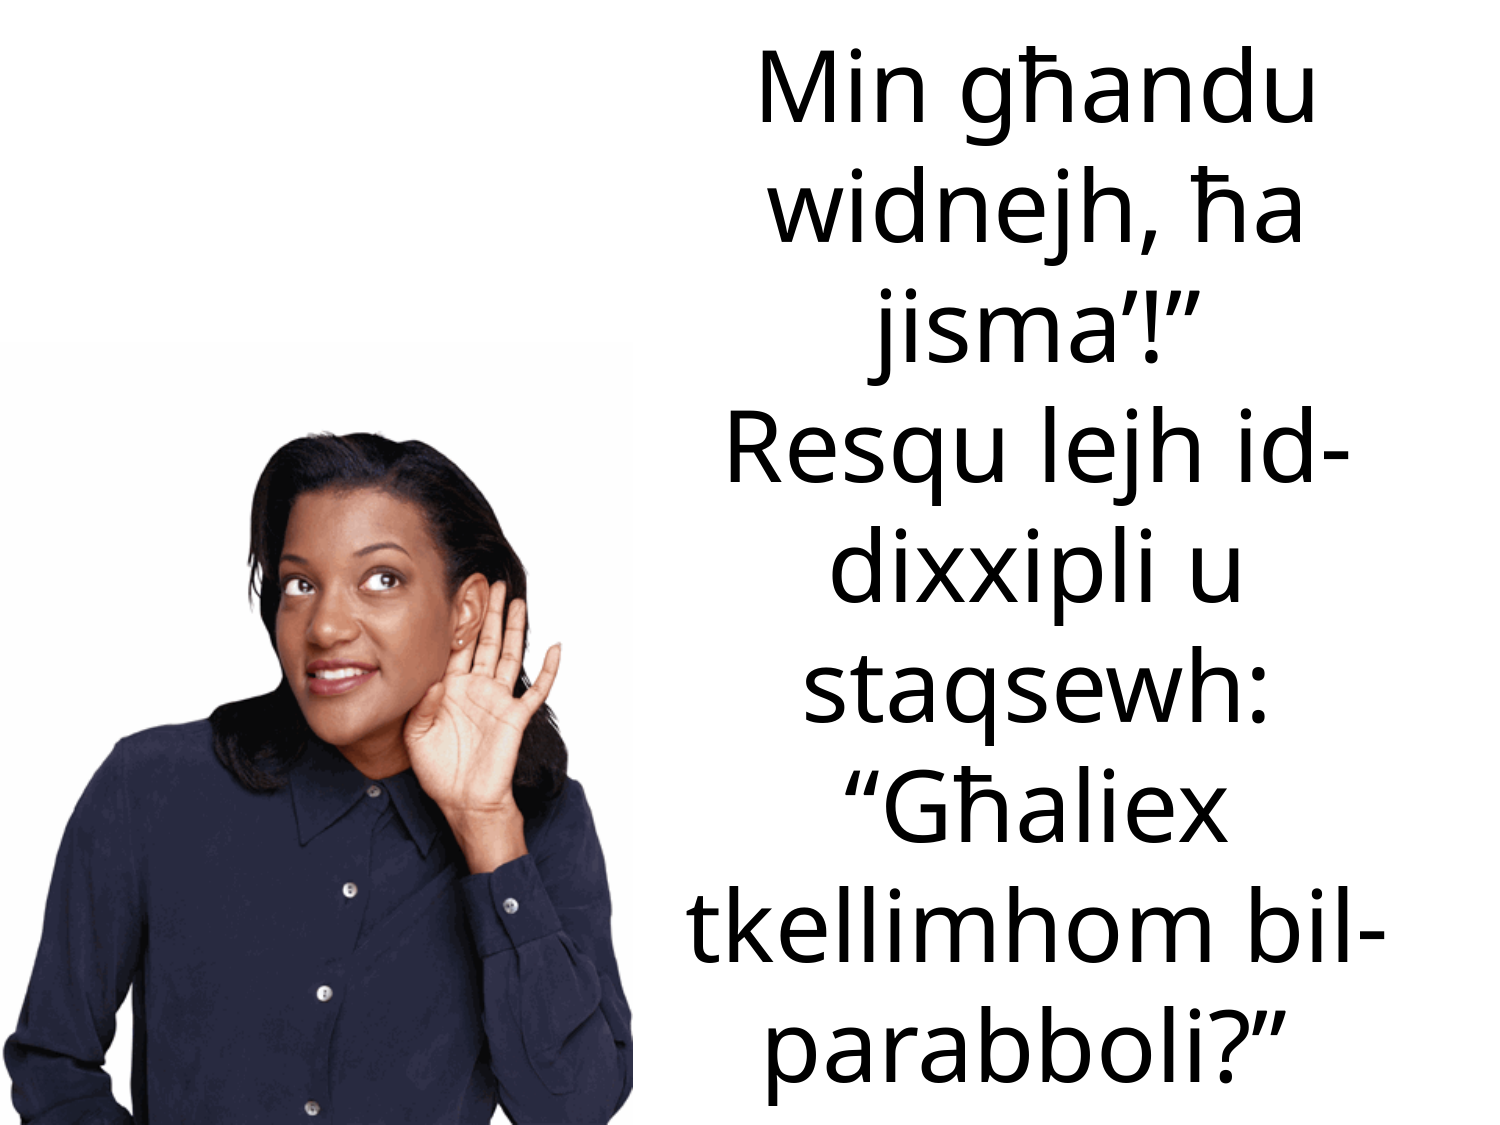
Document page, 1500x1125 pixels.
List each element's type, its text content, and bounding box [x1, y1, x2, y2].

picture [0, 341, 633, 1125]
title Min għandu widnejh, ħa jisma’!” Resqu lejh id-dixxipli u staqsewh: “Għaliex tkellimhom bil-parabboli?” [612, 0, 1463, 1125]
